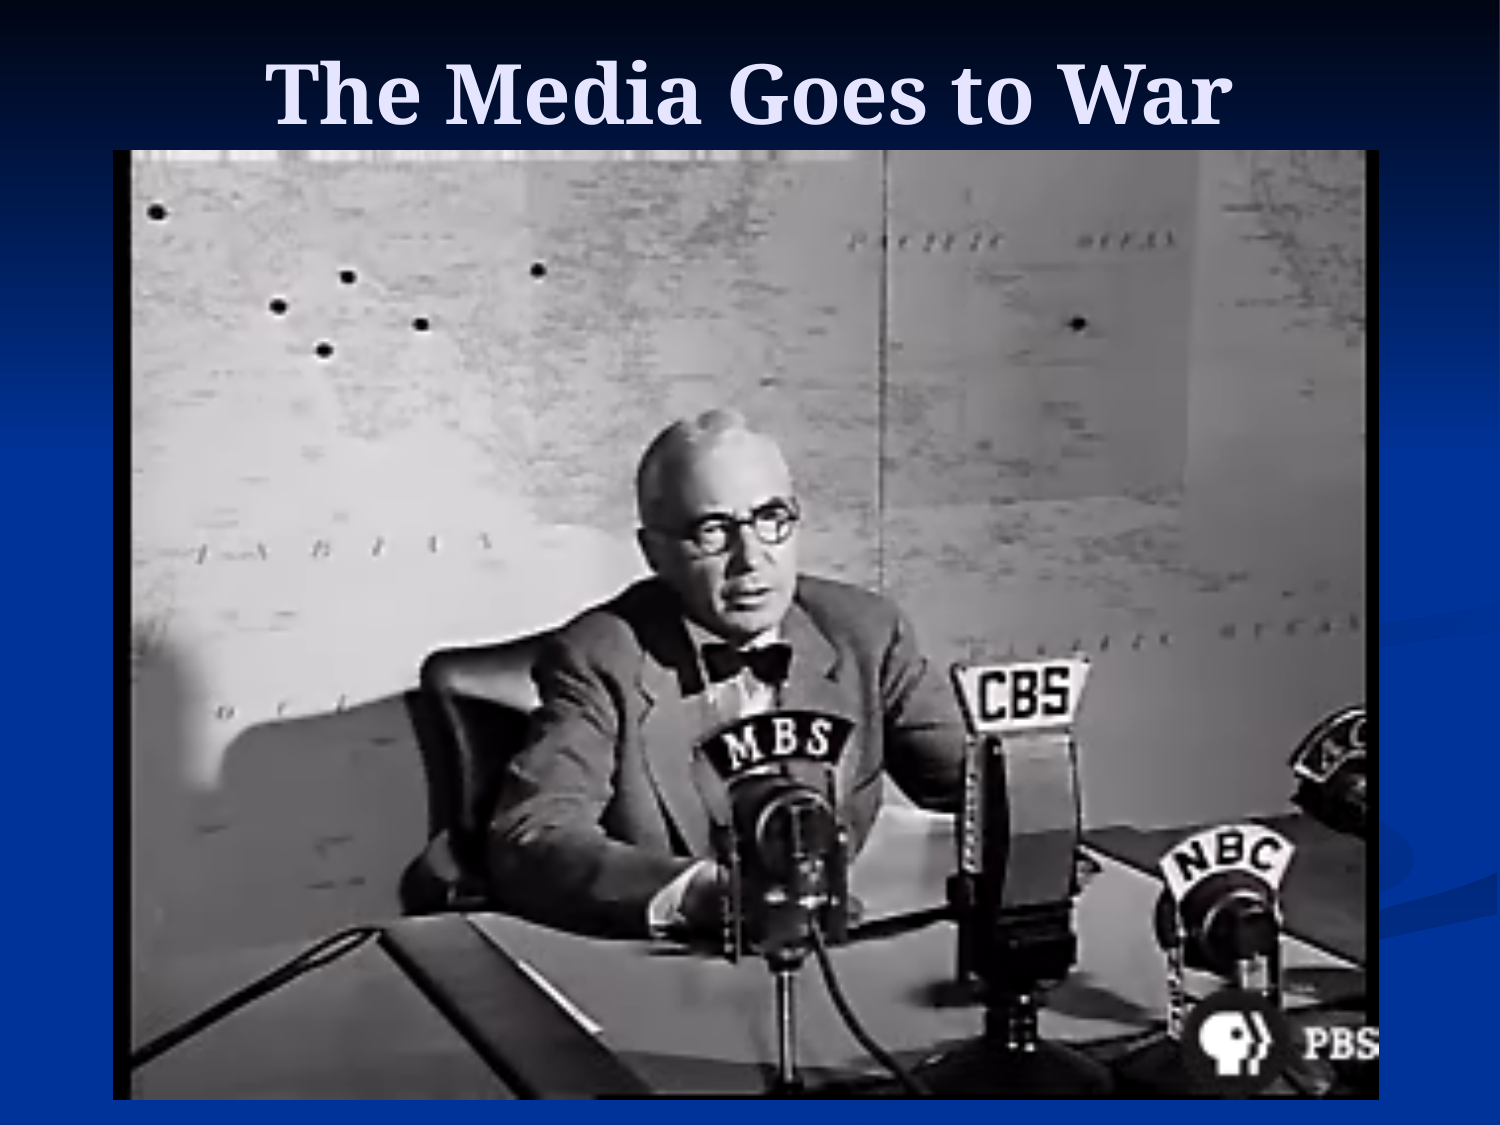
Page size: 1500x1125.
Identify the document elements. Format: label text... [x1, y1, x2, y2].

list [112, 149, 1380, 1101]
title The Media Goes to War [74, 44, 1426, 138]
